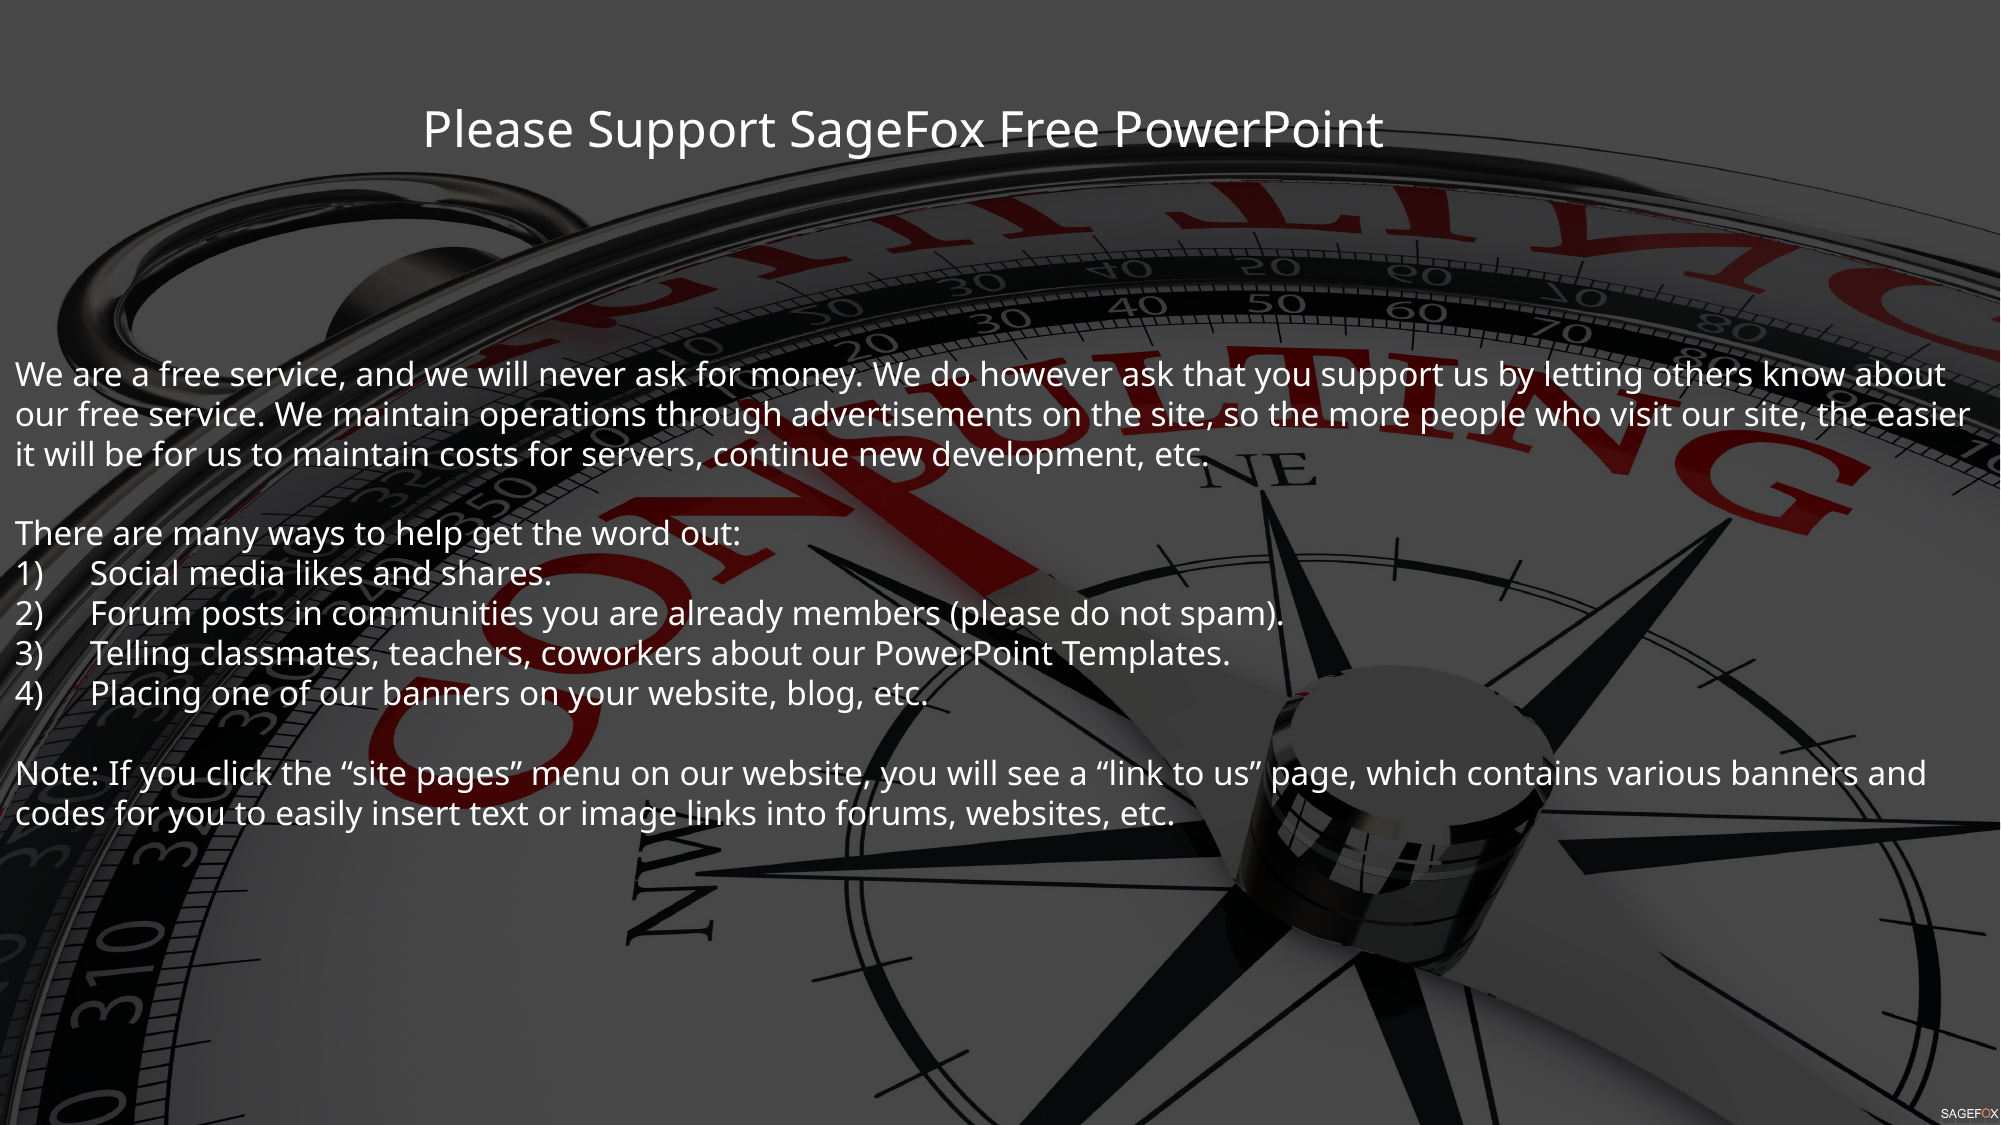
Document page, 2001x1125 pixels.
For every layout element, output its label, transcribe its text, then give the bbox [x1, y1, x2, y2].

text_box We are a free service, and we will never ask for money. We do however ask that you support us by letting others know about our free service. We maintain operations through advertisements on the site, so the more people who visit our site, the easier it will be for us to maintain costs for servers, continue new development, etc. There are many ways to help get the word out: Social media likes and shares. Forum posts in communities you are already members (please do not spam). Telling classmates, teachers, coworkers about our PowerPoint Templates. Placing one of our banners on your website, blog, etc. Note: If you click the “site pages” menu on our website, you will see a “link to us” page, which contains various banners and codes for you to easily insert text or image links into forums, websites, etc. [0, 0, 2000, 1125]
title Please Support SageFox Free PowerPoint [363, 72, 1444, 190]
